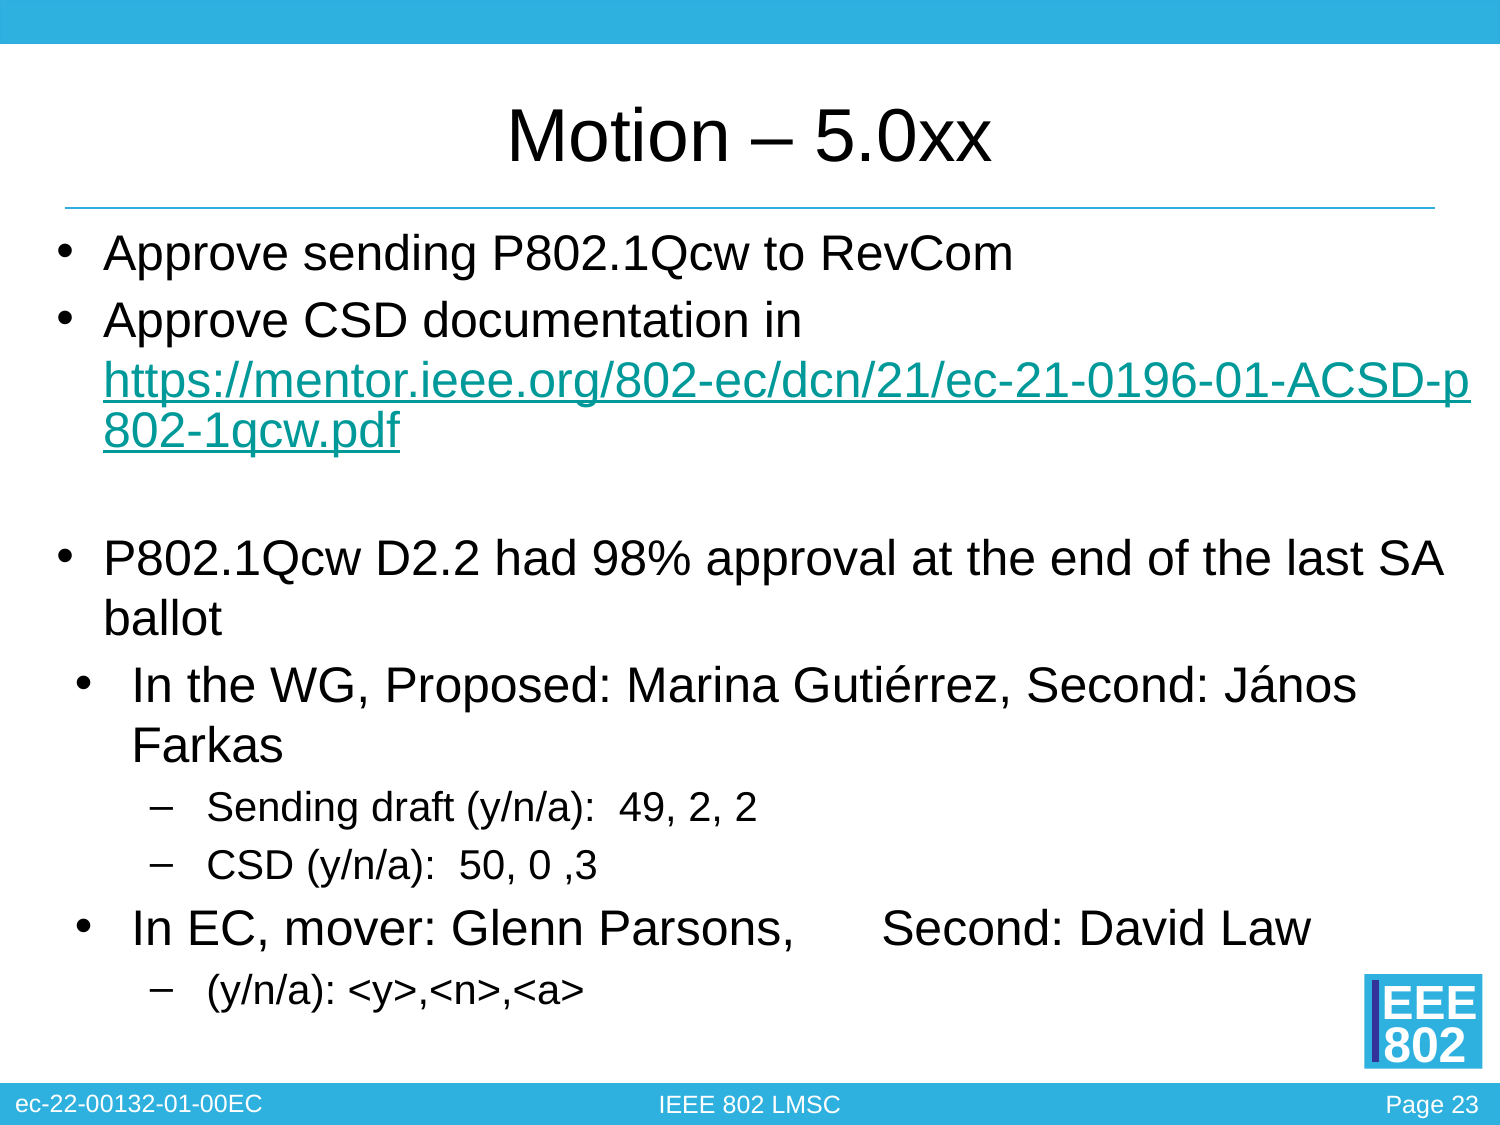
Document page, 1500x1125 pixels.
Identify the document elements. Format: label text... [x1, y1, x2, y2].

list Approve sending P802.1Qcw to RevCom Approve CSD documentation in https://mentor.ieee.org/802-ec/dcn/21/ec-21-0196-01-ACSD-p802-1qcw.pdf P802.1Qcw D2.2 had 98% approval at the end of the last SA ballot In the WG, Proposed: Marina Gutiérrez, Second: János Farkas Sending draft (y/n/a): 49, 2, 2 CSD (y/n/a): 50, 0 ,3 In EC, mover: Glenn Parsons, Second: David Law (y/n/a): <y>,<n>,<a> [41, 212, 1500, 1068]
title Motion – 5.0xx [75, 66, 1425, 197]
